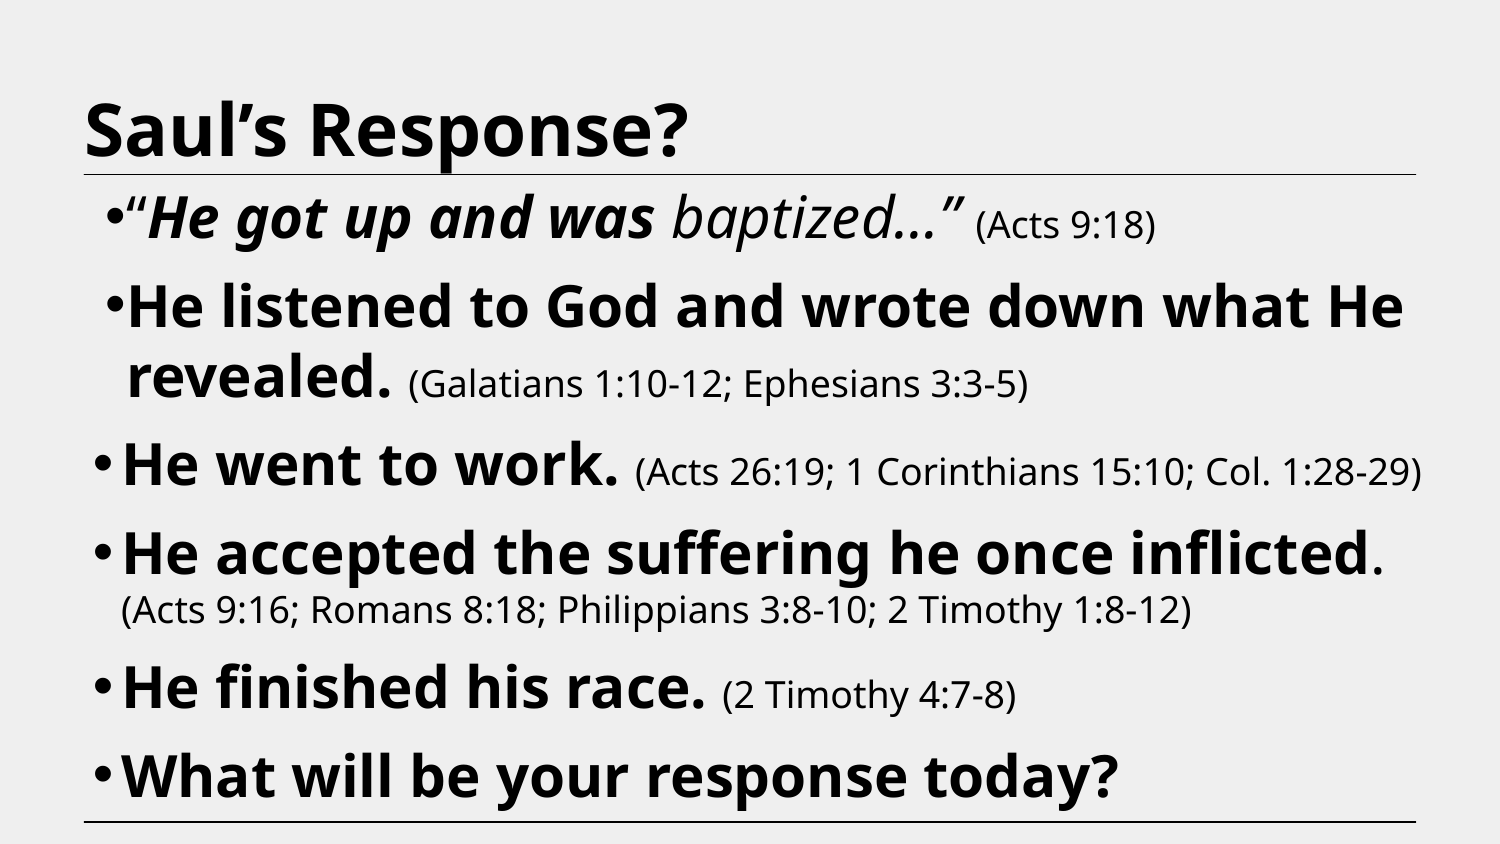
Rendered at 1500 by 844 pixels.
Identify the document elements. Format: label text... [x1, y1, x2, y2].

text_box Saul’s Response? [84, 83, 1119, 172]
text_box “He got up and was baptized…” (Acts 9:18) He listened to God and wrote down what He revealed. (Galatians 1:10-12; Ephesians 3:3-5) He went to work. (Acts 26:19; 1 Corinthians 15:10; Col. 1:28-29) He accepted the suffering he once inflicted. (Acts 9:16; Romans 8:18; Philippians 3:8-10; 2 Timothy 1:8-12) He finished his race. (2 Timothy 4:7-8) What will be your response today? [84, 180, 1485, 809]
